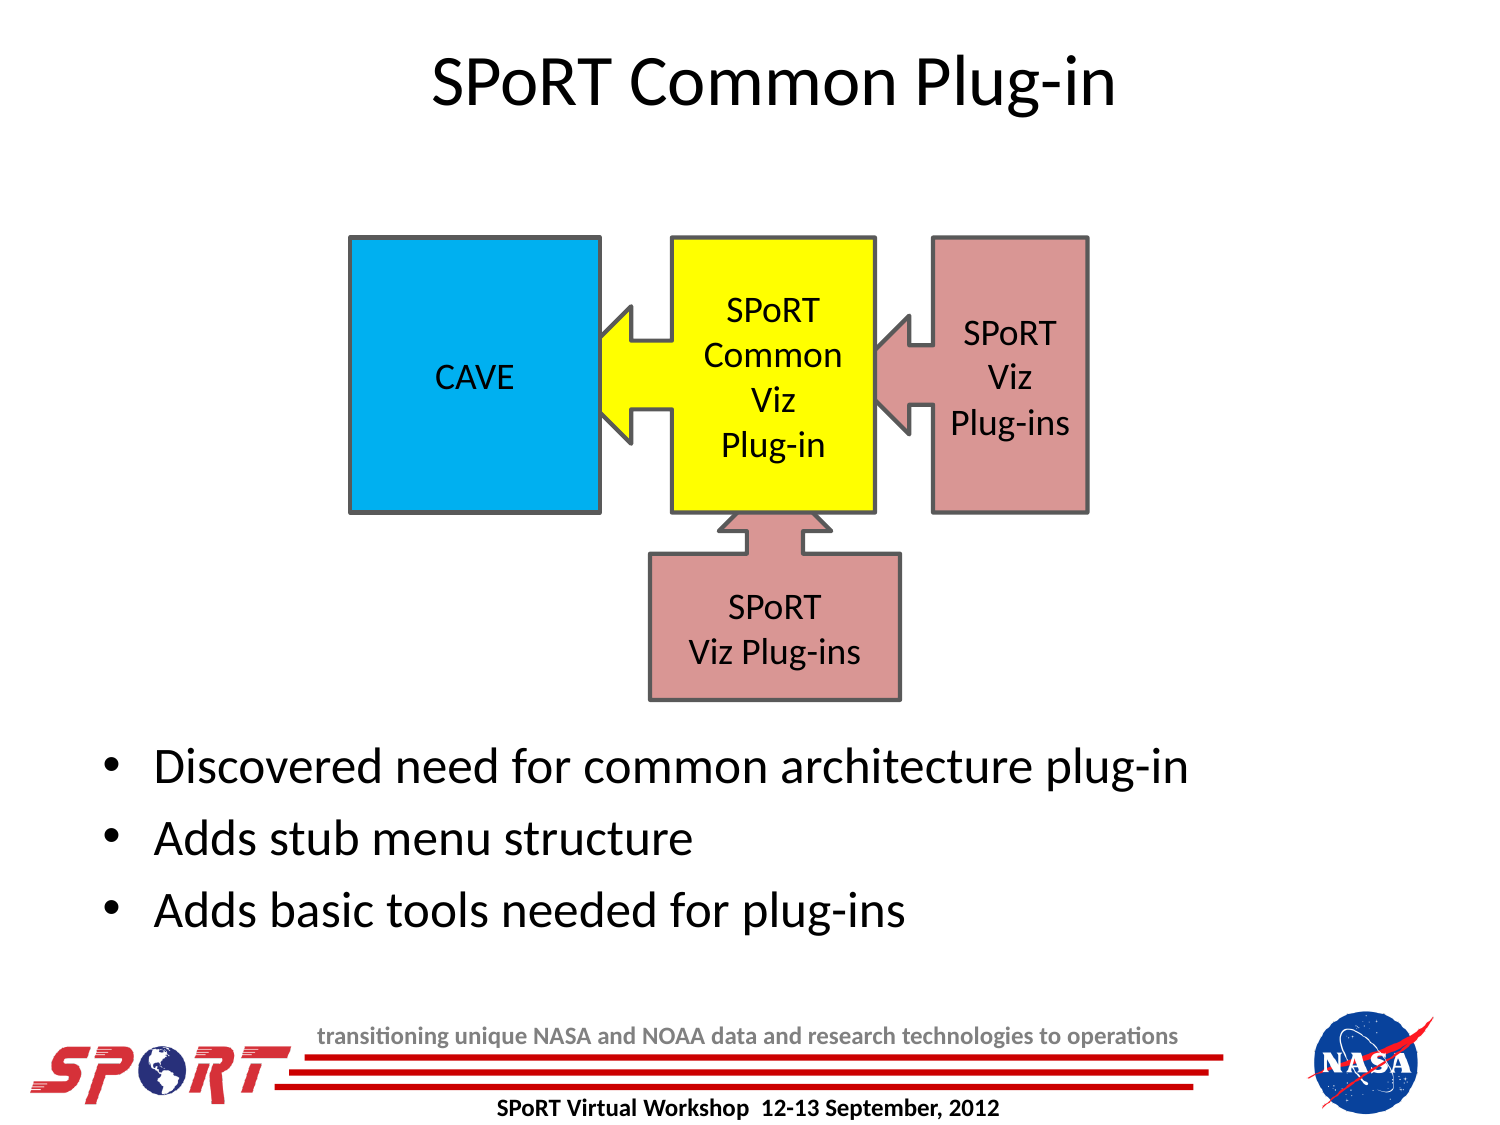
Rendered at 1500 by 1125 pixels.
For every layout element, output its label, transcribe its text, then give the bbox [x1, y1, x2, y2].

list Discovered need for common architecture plug-in Adds stub menu structure Adds basic tools needed for plug-ins [87, 725, 1413, 950]
text_box SPoRT Common Viz Plug-in [602, 235, 878, 515]
picture [25, 1034, 301, 1109]
picture [1299, 1006, 1441, 1119]
title SPoRT Common Plug-in [150, 24, 1400, 128]
text_box SPoRT Viz Plug-ins [647, 515, 903, 703]
text_box SPoRT Viz Plug-ins [878, 235, 1090, 515]
text_box CAVE [348, 235, 602, 515]
